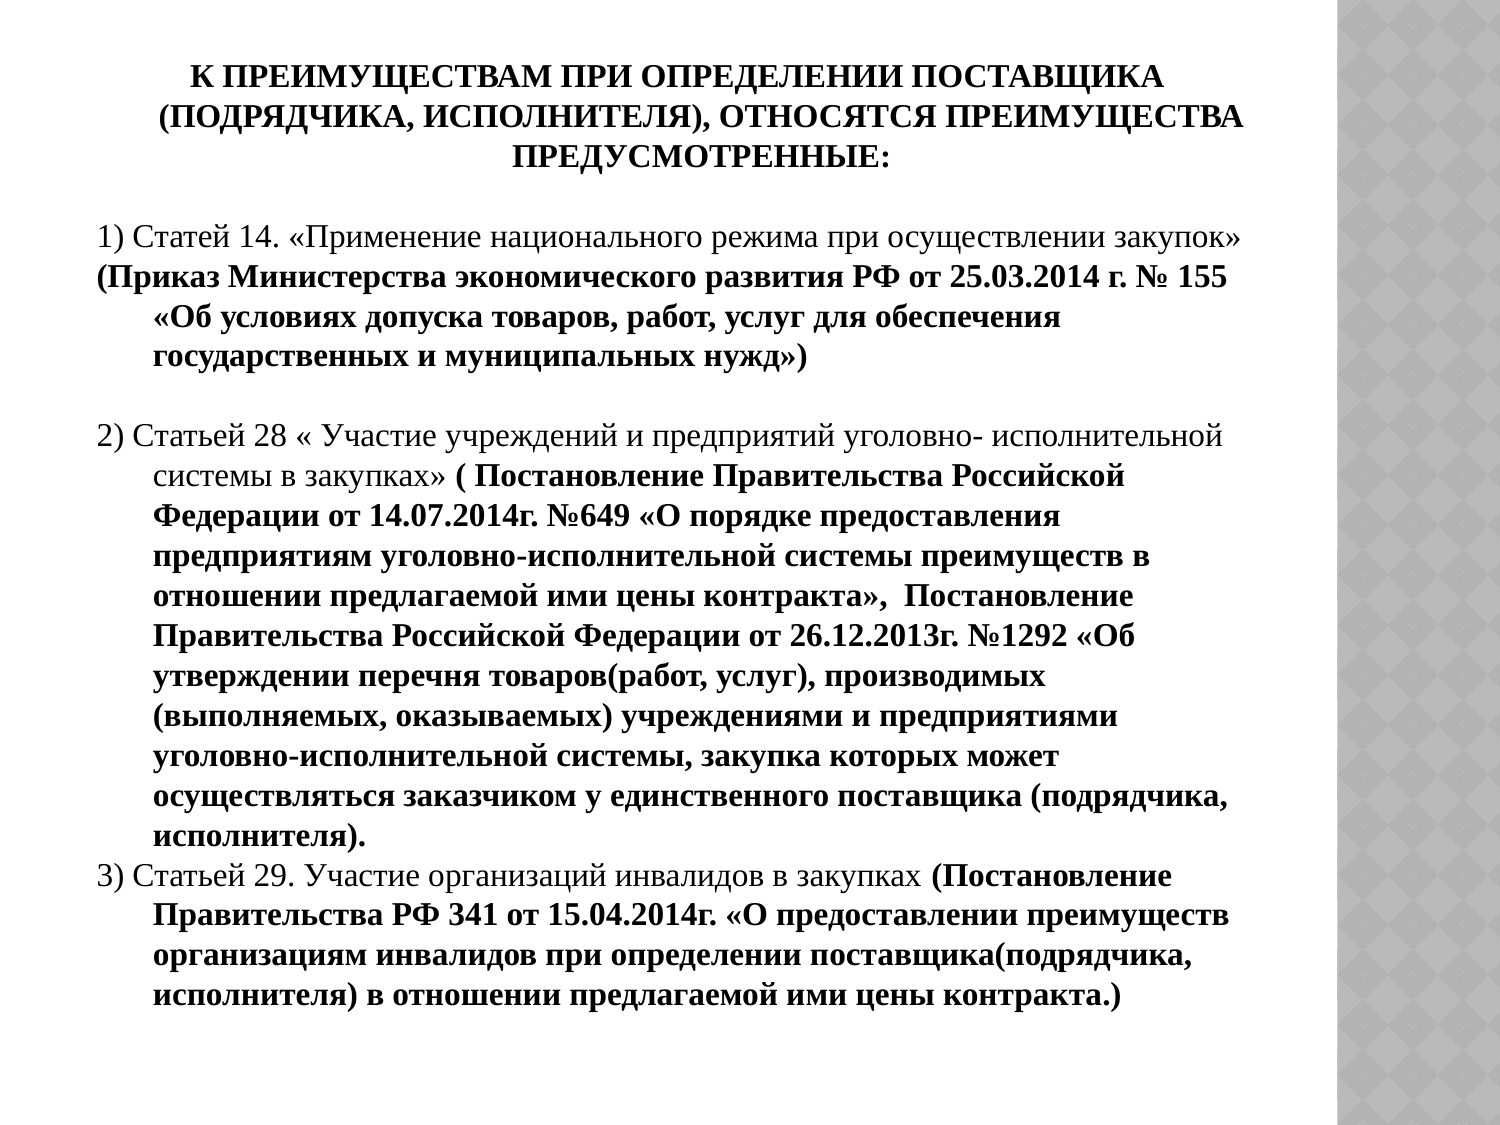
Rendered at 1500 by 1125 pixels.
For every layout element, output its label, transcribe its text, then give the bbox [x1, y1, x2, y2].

text_box К ПРЕИМУЩЕСТВАМ ПРИ ОПРЕДЕЛЕНИИ ПОСТАВЩИКА (ПОДРЯДЧИКА, ИСПОЛНИТЕЛЯ), ОТНОСЯТСЯ ПРЕИМУЩЕСТВА ПРЕДУСМОТРЕННЫЕ: 1) Статей 14. «Применение национального режима при осуществлении закупок» (Приказ Министерства экономического развития РФ от 25.03.2014 г. № 155 «Об условиях допуска товаров, работ, услуг для обеспечения государственных и муниципальных нужд») 2) Статьей 28 « Участие учреждений и предприятий уголовно- исполнительной системы в закупках» ( Постановление Правительства Российской Федерации от 14.07.2014г. №649 «О порядке предоставления предприятиям уголовно-исполнительной системы преимуществ в отношении предлагаемой ими цены контракта», Постановление Правительства Российской Федерации от 26.12.2013г. №1292 «Об утверждении перечня товаров(работ, услуг), производимых (выполняемых, оказываемых) учреждениями и предприятиями уголовно-исполнительной системы, закупка которых может осуществляться заказчиком у единственного поставщика (подрядчика, исполнителя). 3) Статьей 29. Участие организаций инвалидов в закупках (Постановление Правительства РФ 341 от 15.04.2014г. «О предоставлении преимуществ организациям инвалидов при определении поставщика(подрядчика, исполнителя) в отношении предлагаемой ими цены контракта.) [81, 46, 1266, 1125]
